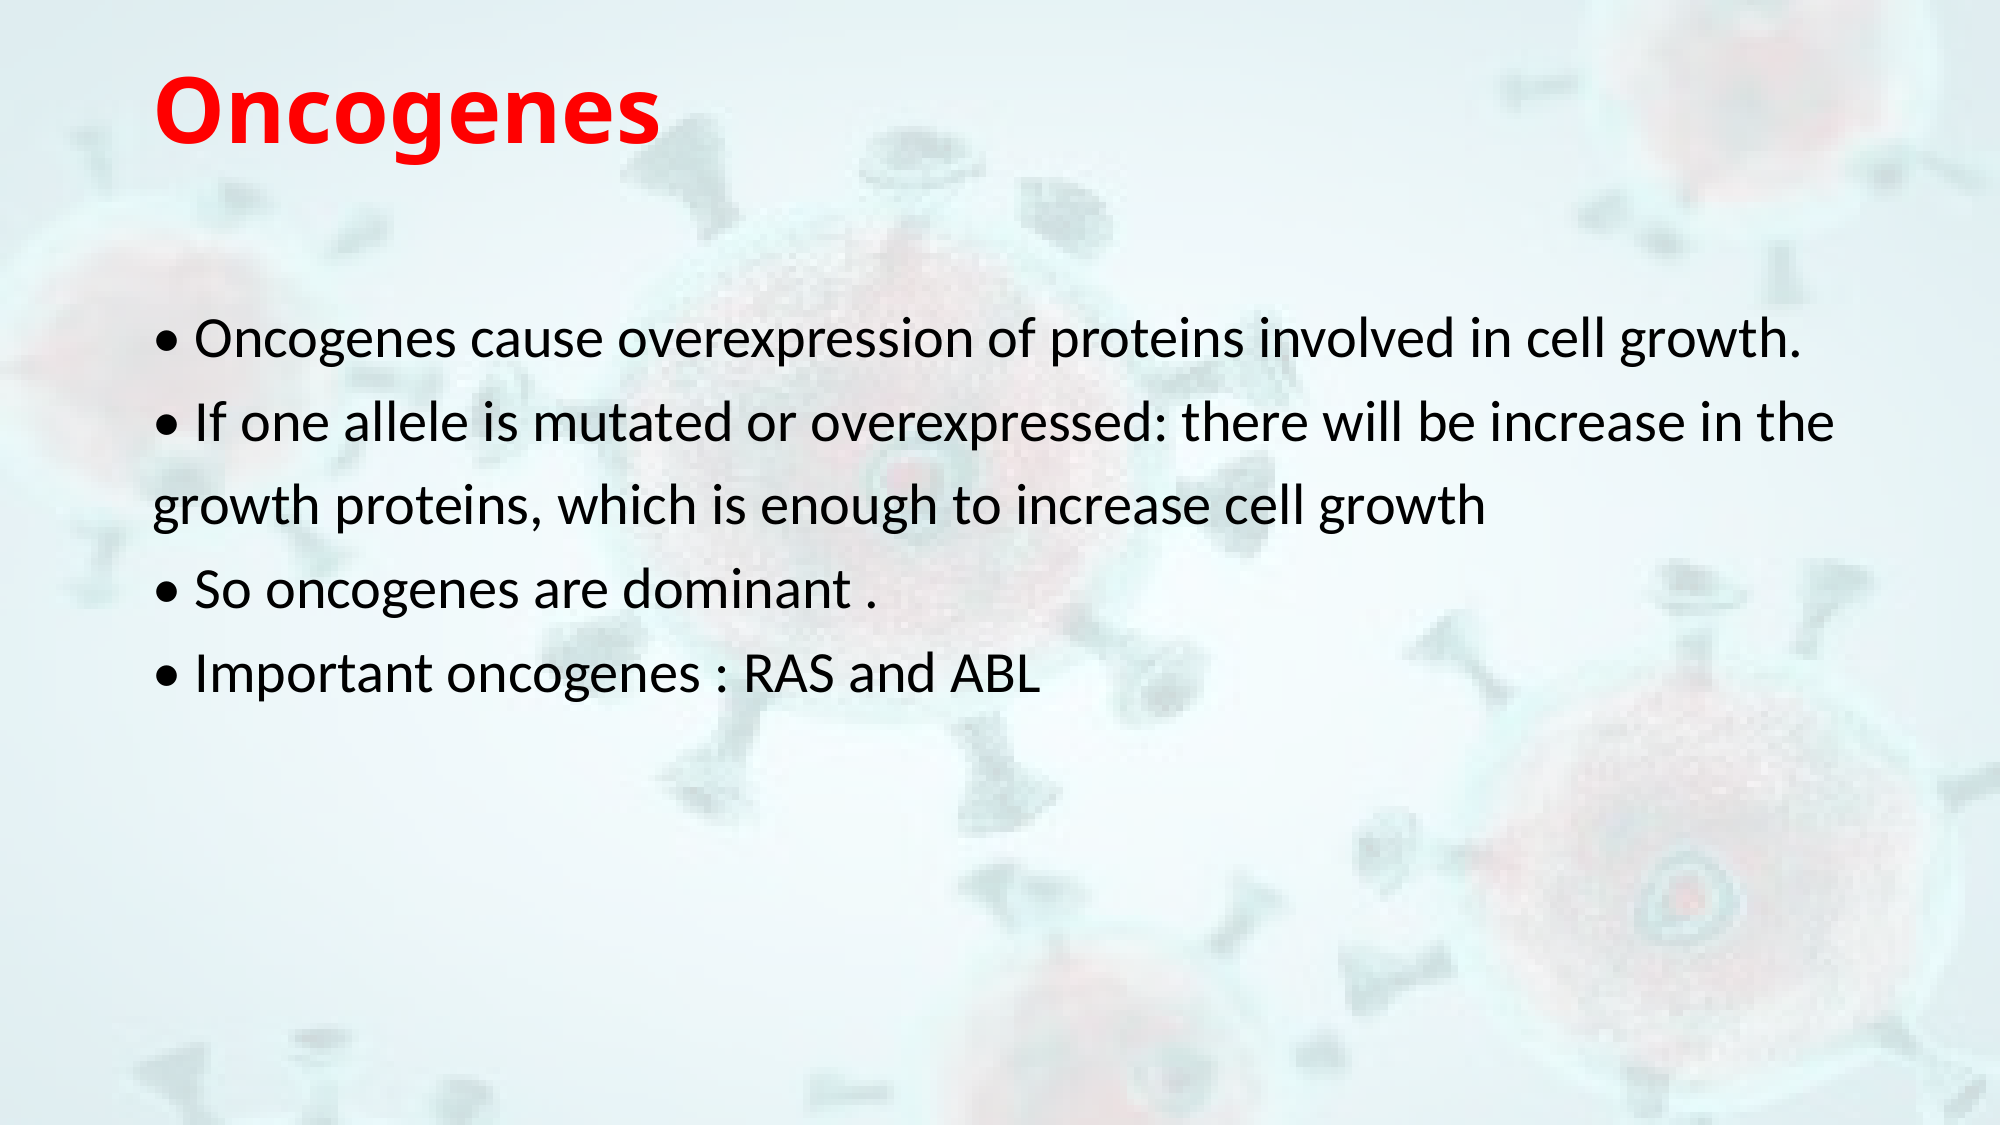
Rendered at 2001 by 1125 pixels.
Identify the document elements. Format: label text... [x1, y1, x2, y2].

list • Oncogenes cause overexpression of proteins involved in cell growth. • If one allele is mutated or overexpressed: there will be increase in the growth proteins, which is enough to increase cell growth • So oncogenes are dominant . • Important oncogenes : RAS and ABL [137, 299, 1863, 1014]
title Oncogenes [137, 59, 1863, 278]
